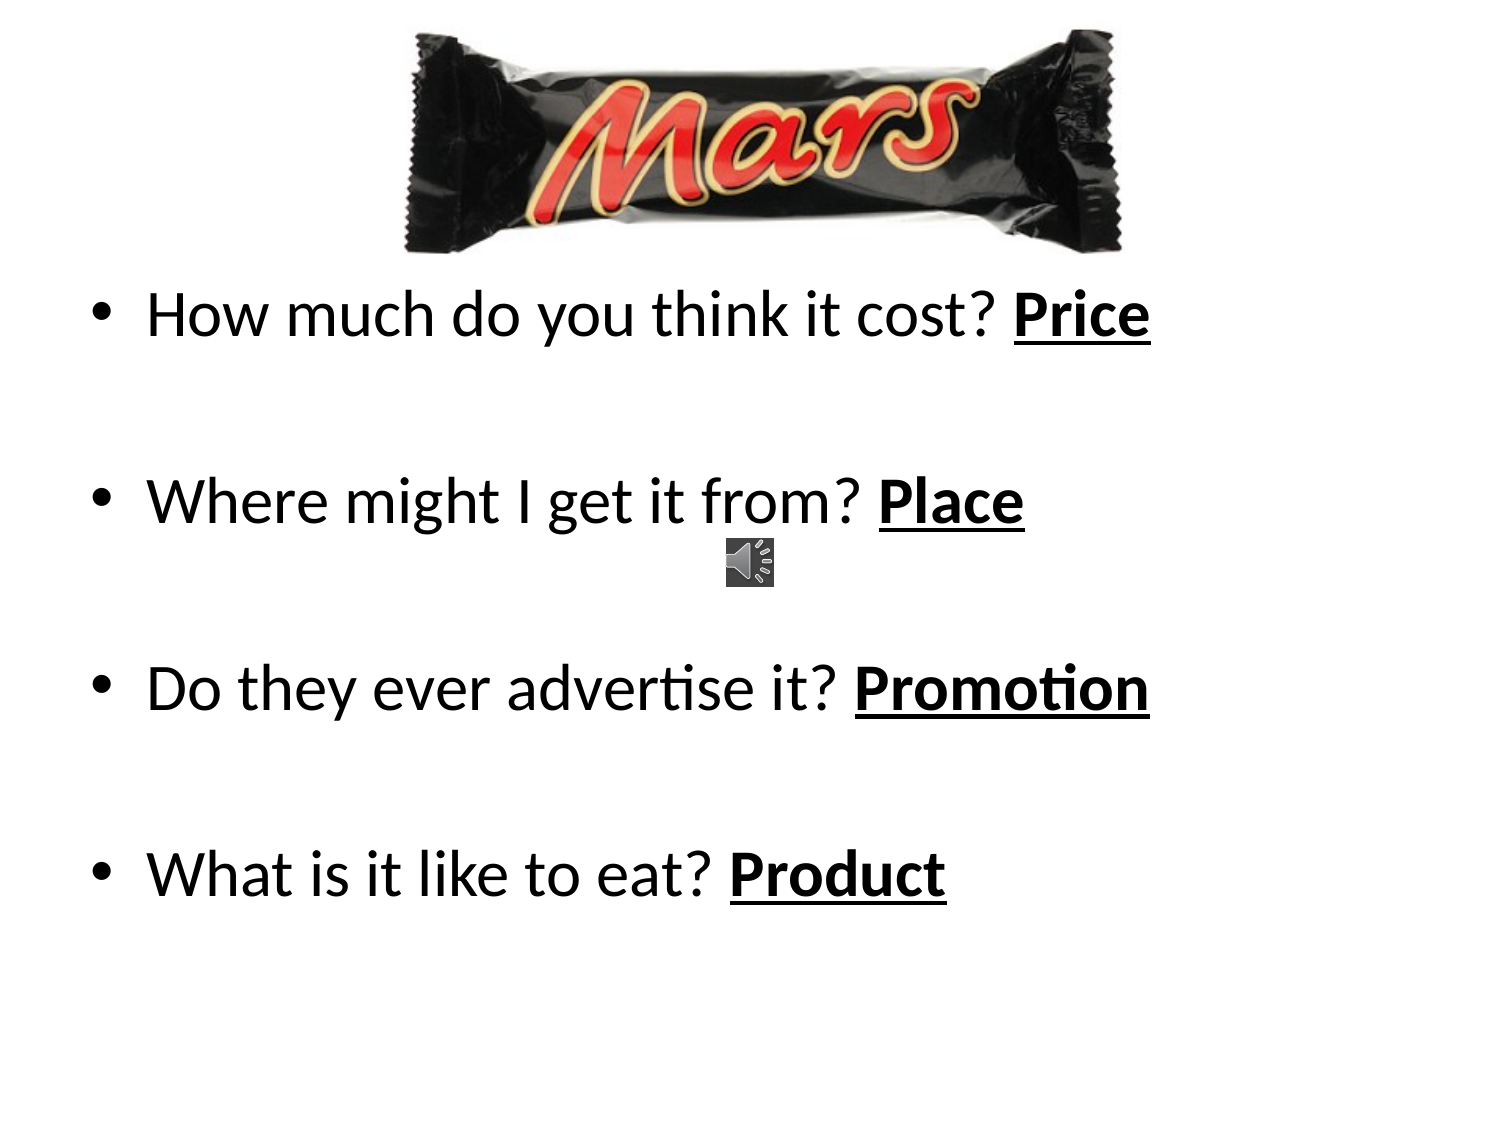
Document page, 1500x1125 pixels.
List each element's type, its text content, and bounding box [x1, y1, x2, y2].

list How much do you think it cost? Price Where might I get it from? Place Do they ever advertise it? Promotion What is it like to eat? Product [75, 262, 1425, 1005]
picture [724, 537, 776, 588]
picture [403, 18, 1128, 257]
